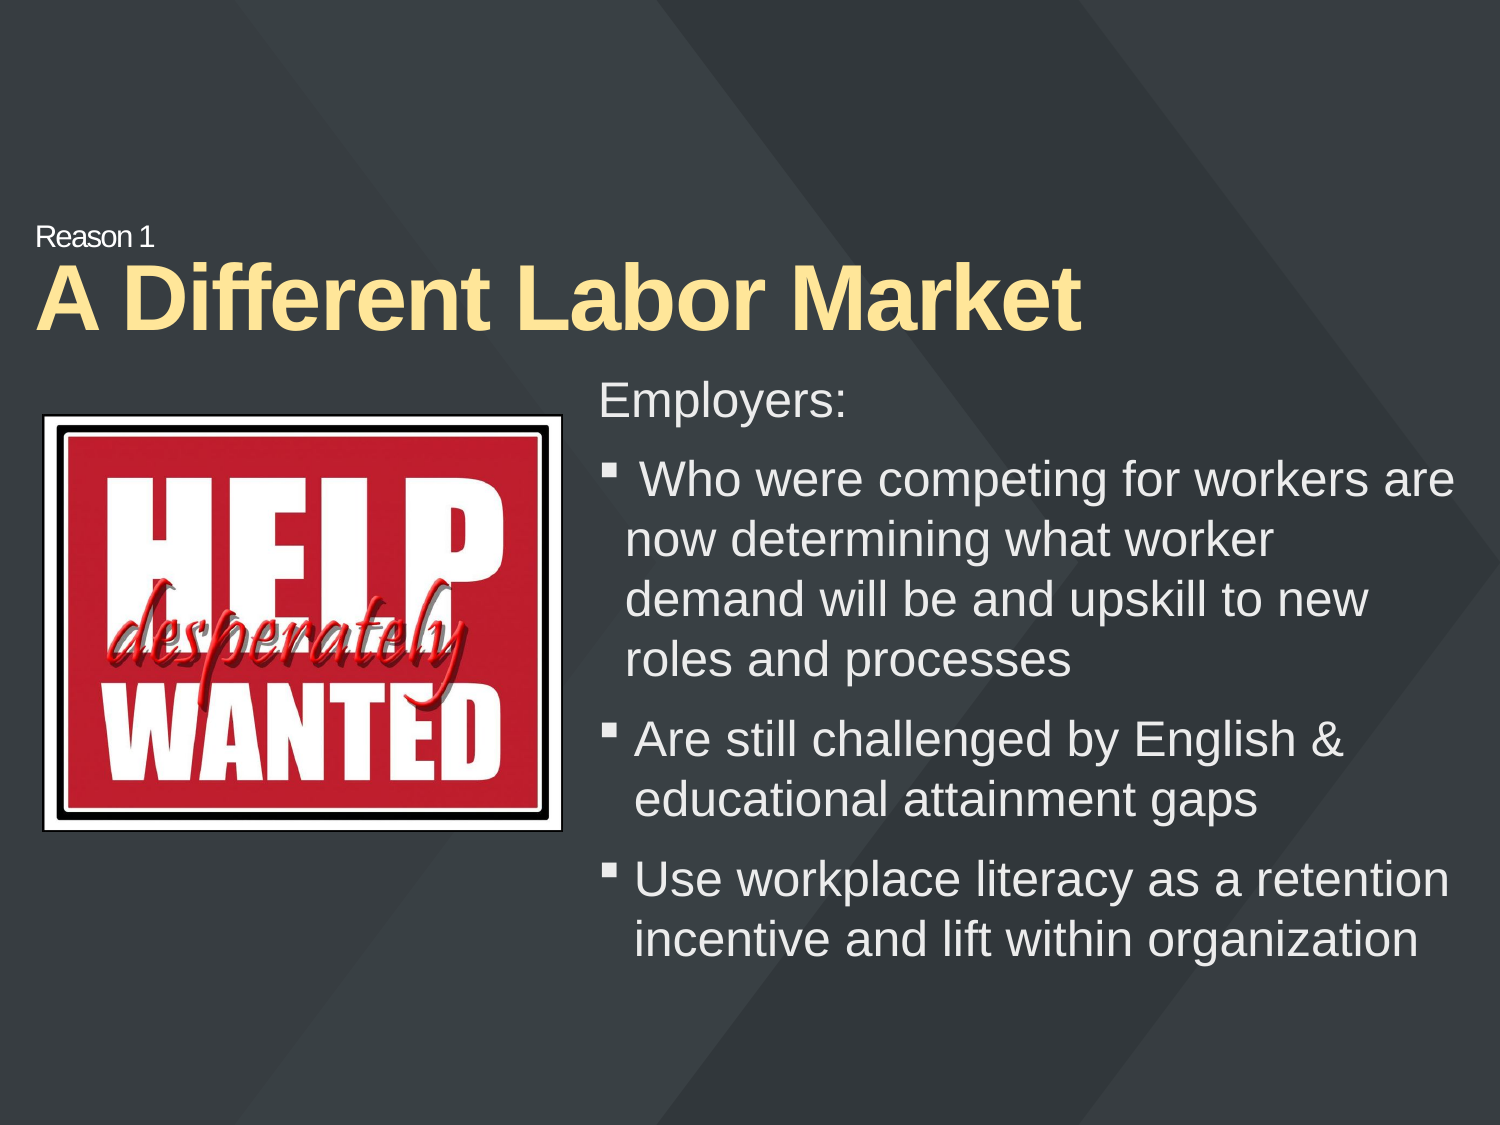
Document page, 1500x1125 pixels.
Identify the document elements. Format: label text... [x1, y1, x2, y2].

list Employers: Who were competing for workers are now determining what worker demand will be and upskill to new roles and processes Are still challenged by English & educational attainment gaps Use workplace literacy as a retention incentive and lift within organization [582, 359, 1481, 887]
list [41, 414, 563, 832]
title Reason 1 A Different Labor Market [19, 183, 1481, 389]
